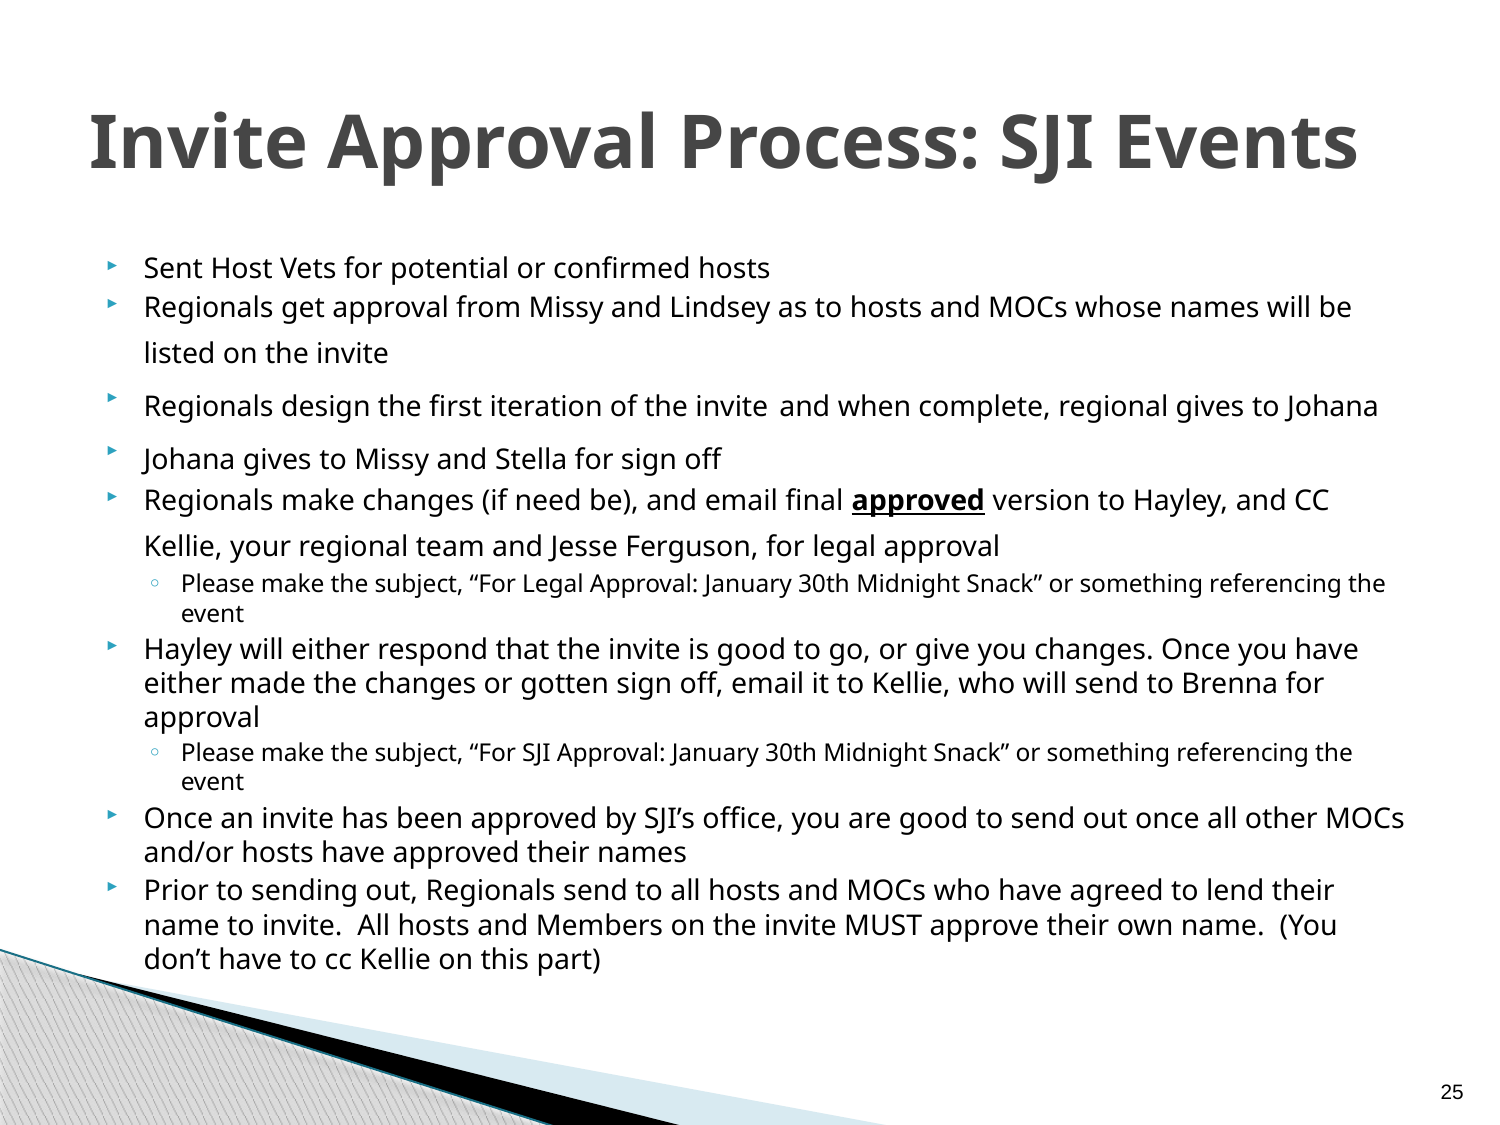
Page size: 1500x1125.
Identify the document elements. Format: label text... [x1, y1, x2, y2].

list Sent Host Vets for potential or confirmed hosts Regionals get approval from Missy and Lindsey as to hosts and MOCs whose names will be listed on the invite Regionals design the first iteration of the invite and when complete, regional gives to Johana Johana gives to Missy and Stella for sign off Regionals make changes (if need be), and email final approved version to Hayley, and CC Kellie, your regional team and Jesse Ferguson, for legal approval Please make the subject, “For Legal Approval: January 30th Midnight Snack” or something referencing the event Hayley will either respond that the invite is good to go, or give you changes. Once you have either made the changes or gotten sign off, email it to Kellie, who will send to Brenna for approval Please make the subject, “For SJI Approval: January 30th Midnight Snack” or something referencing the event Once an invite has been approved by SJI’s office, you are good to send out once all other MOCs and/or hosts have approved their names Prior to sending out, Regionals send to all hosts and MOCs who have agreed to lend their name to invite. All hosts and Members on the invite MUST approve their own name. (You don’t have to cc Kellie on this part) [74, 242, 1426, 986]
title Invite Approval Process: SJI Events [75, 45, 1425, 233]
slide_number 25 [1418, 1051, 1479, 1112]
